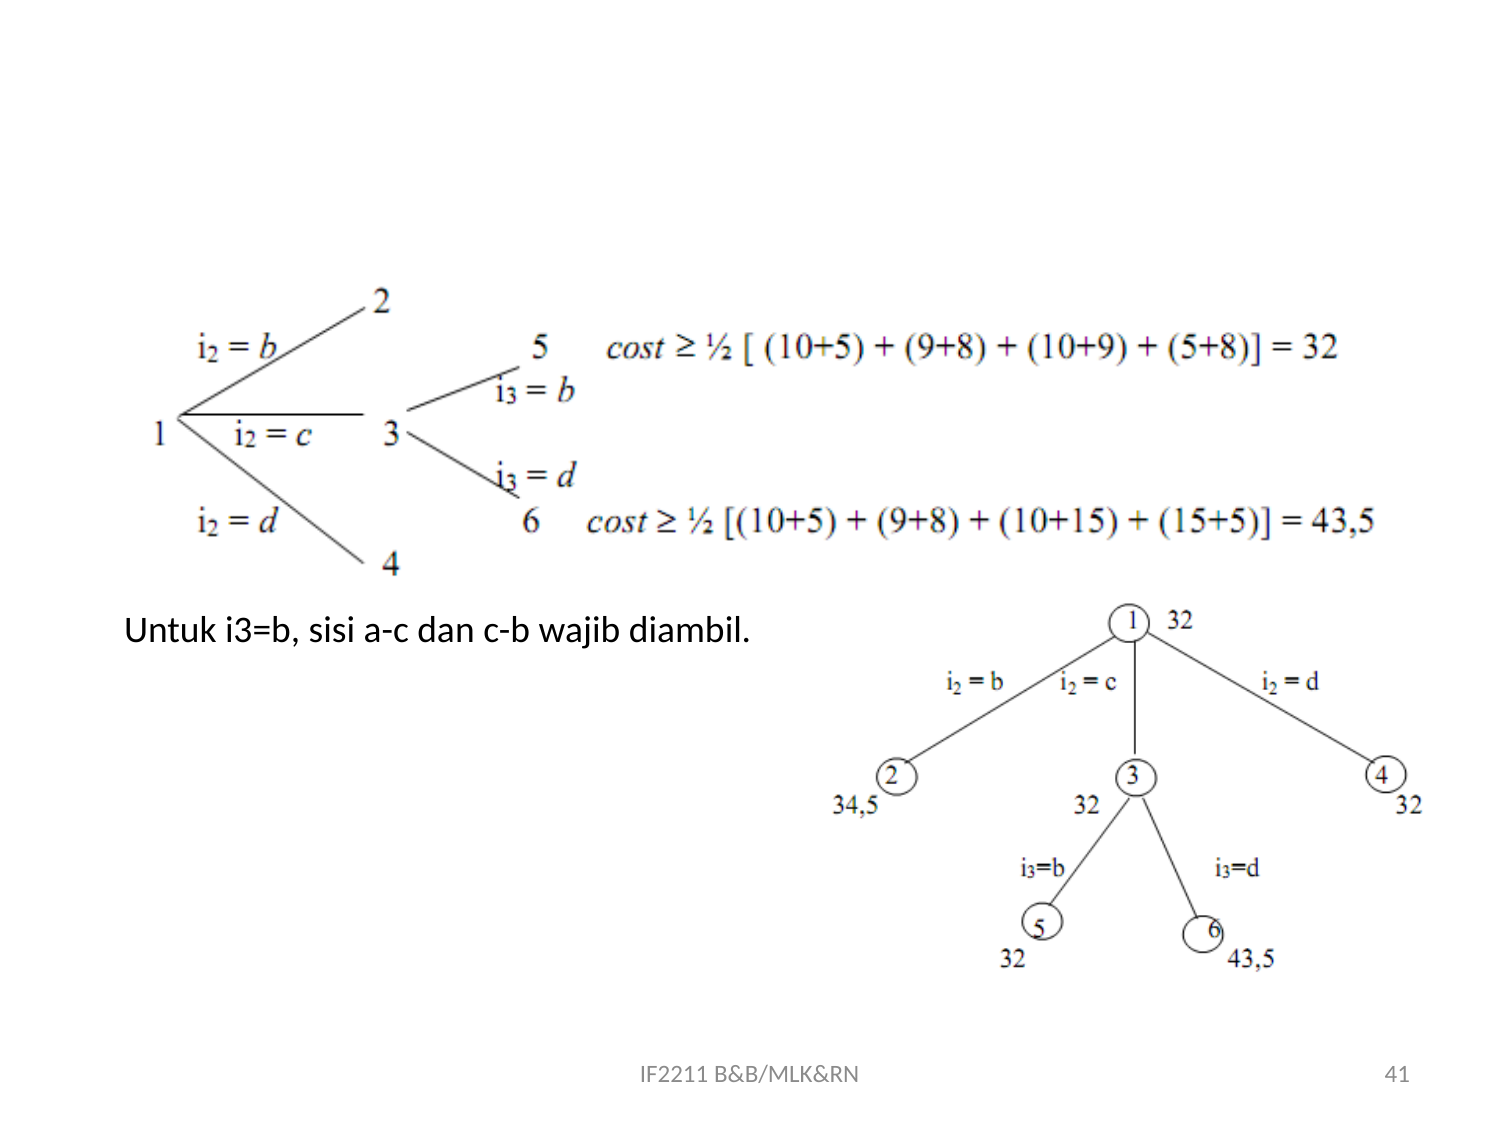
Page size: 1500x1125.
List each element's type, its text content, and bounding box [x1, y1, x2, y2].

footer IF2211 B&B/MLK&RN [512, 1042, 988, 1103]
slide_number 41 [1074, 1042, 1425, 1103]
text_box Untuk i3=b, sisi a-c dan c-b wajib diambil. [109, 597, 767, 658]
picture [140, 245, 1441, 1005]
